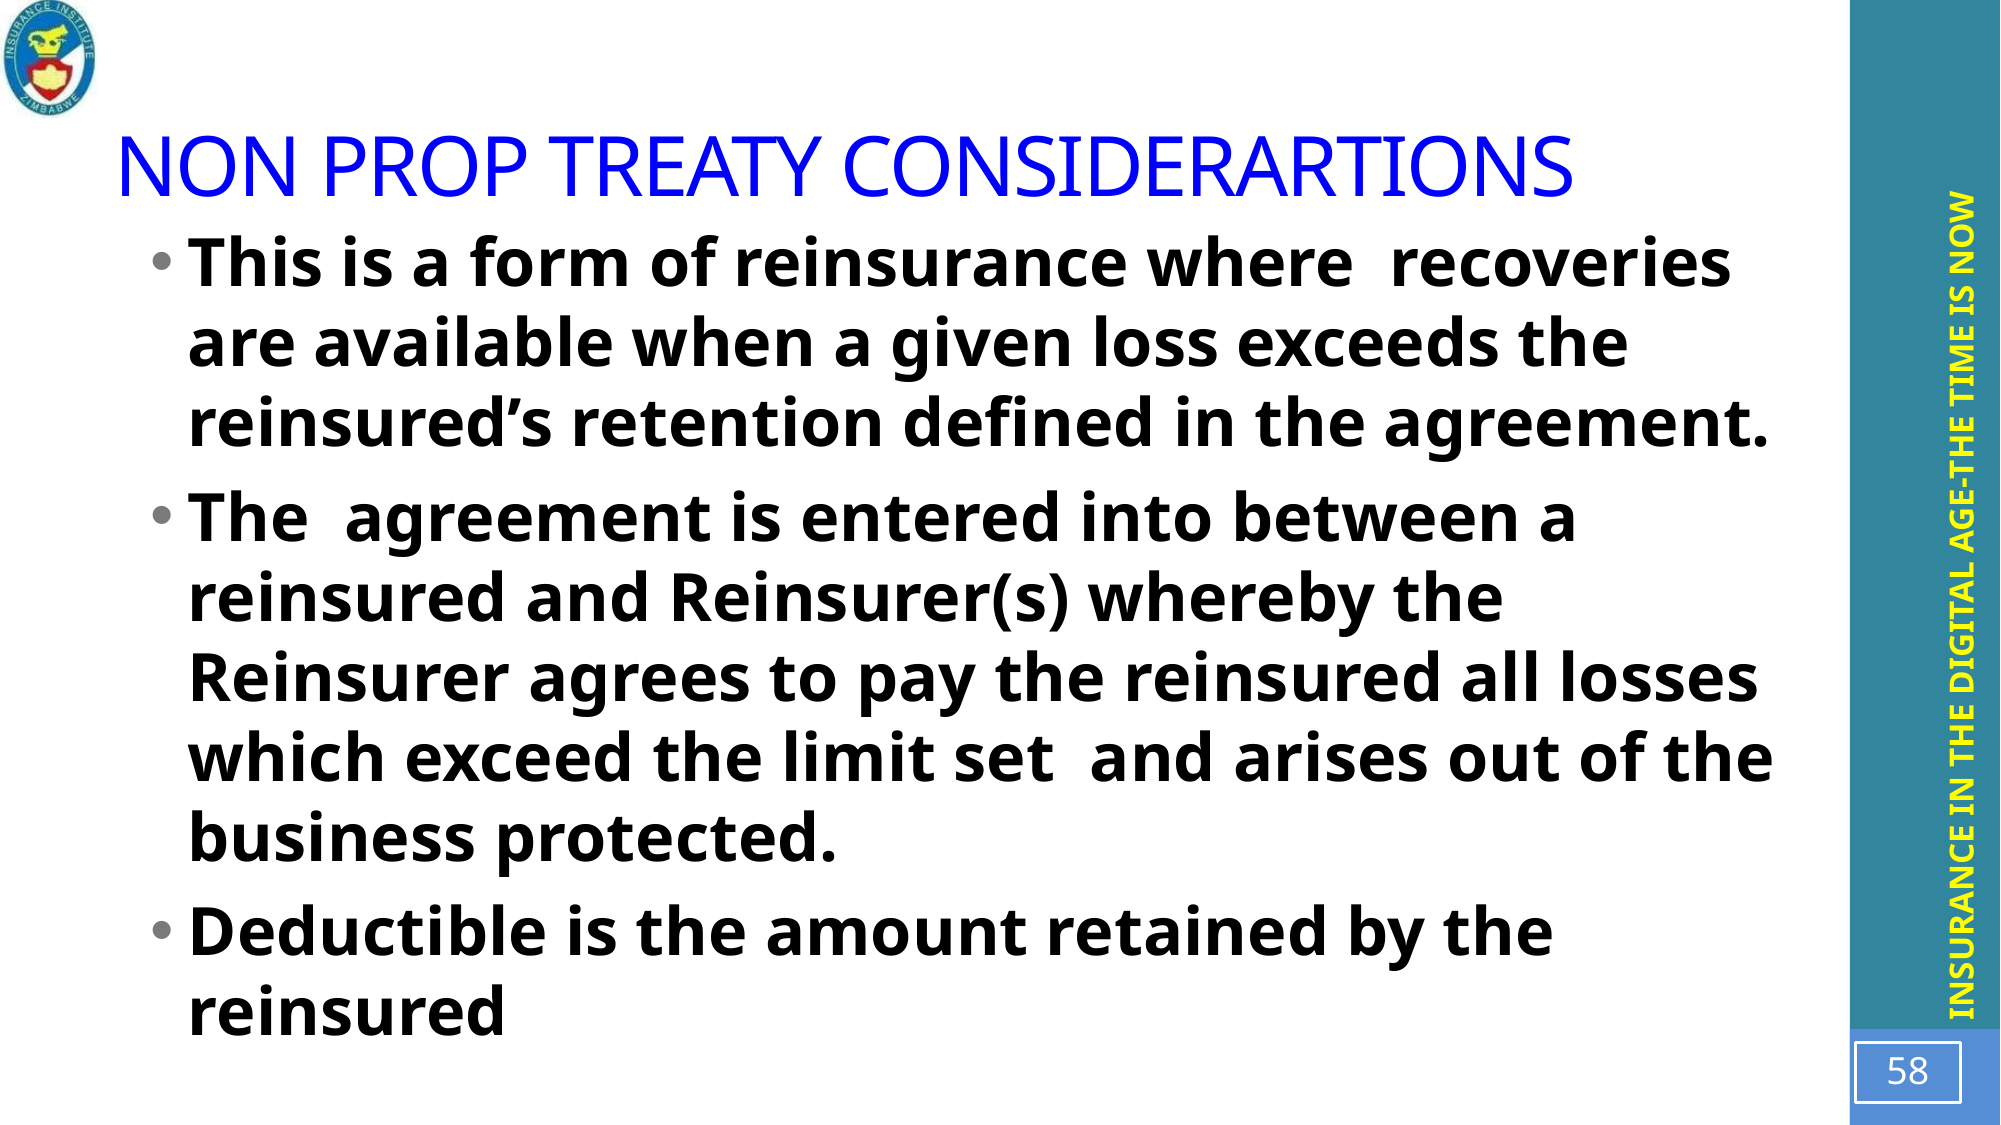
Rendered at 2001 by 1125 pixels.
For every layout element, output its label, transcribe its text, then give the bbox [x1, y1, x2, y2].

title NON PROP TREATY CONSIDERARTIONS [99, 105, 1900, 181]
text_box 58 [1855, 1042, 1961, 1103]
picture [0, 0, 98, 118]
list This is a form of reinsurance where recoveries are available when a given loss exceeds the reinsured’s retention defined in the agreement. The agreement is entered into between a reinsured and Reinsurer(s) whereby the Reinsurer agrees to pay the reinsured all losses which exceed the limit set and arises out of the business protected. Deductible is the amount retained by the reinsured [116, 212, 1809, 1025]
